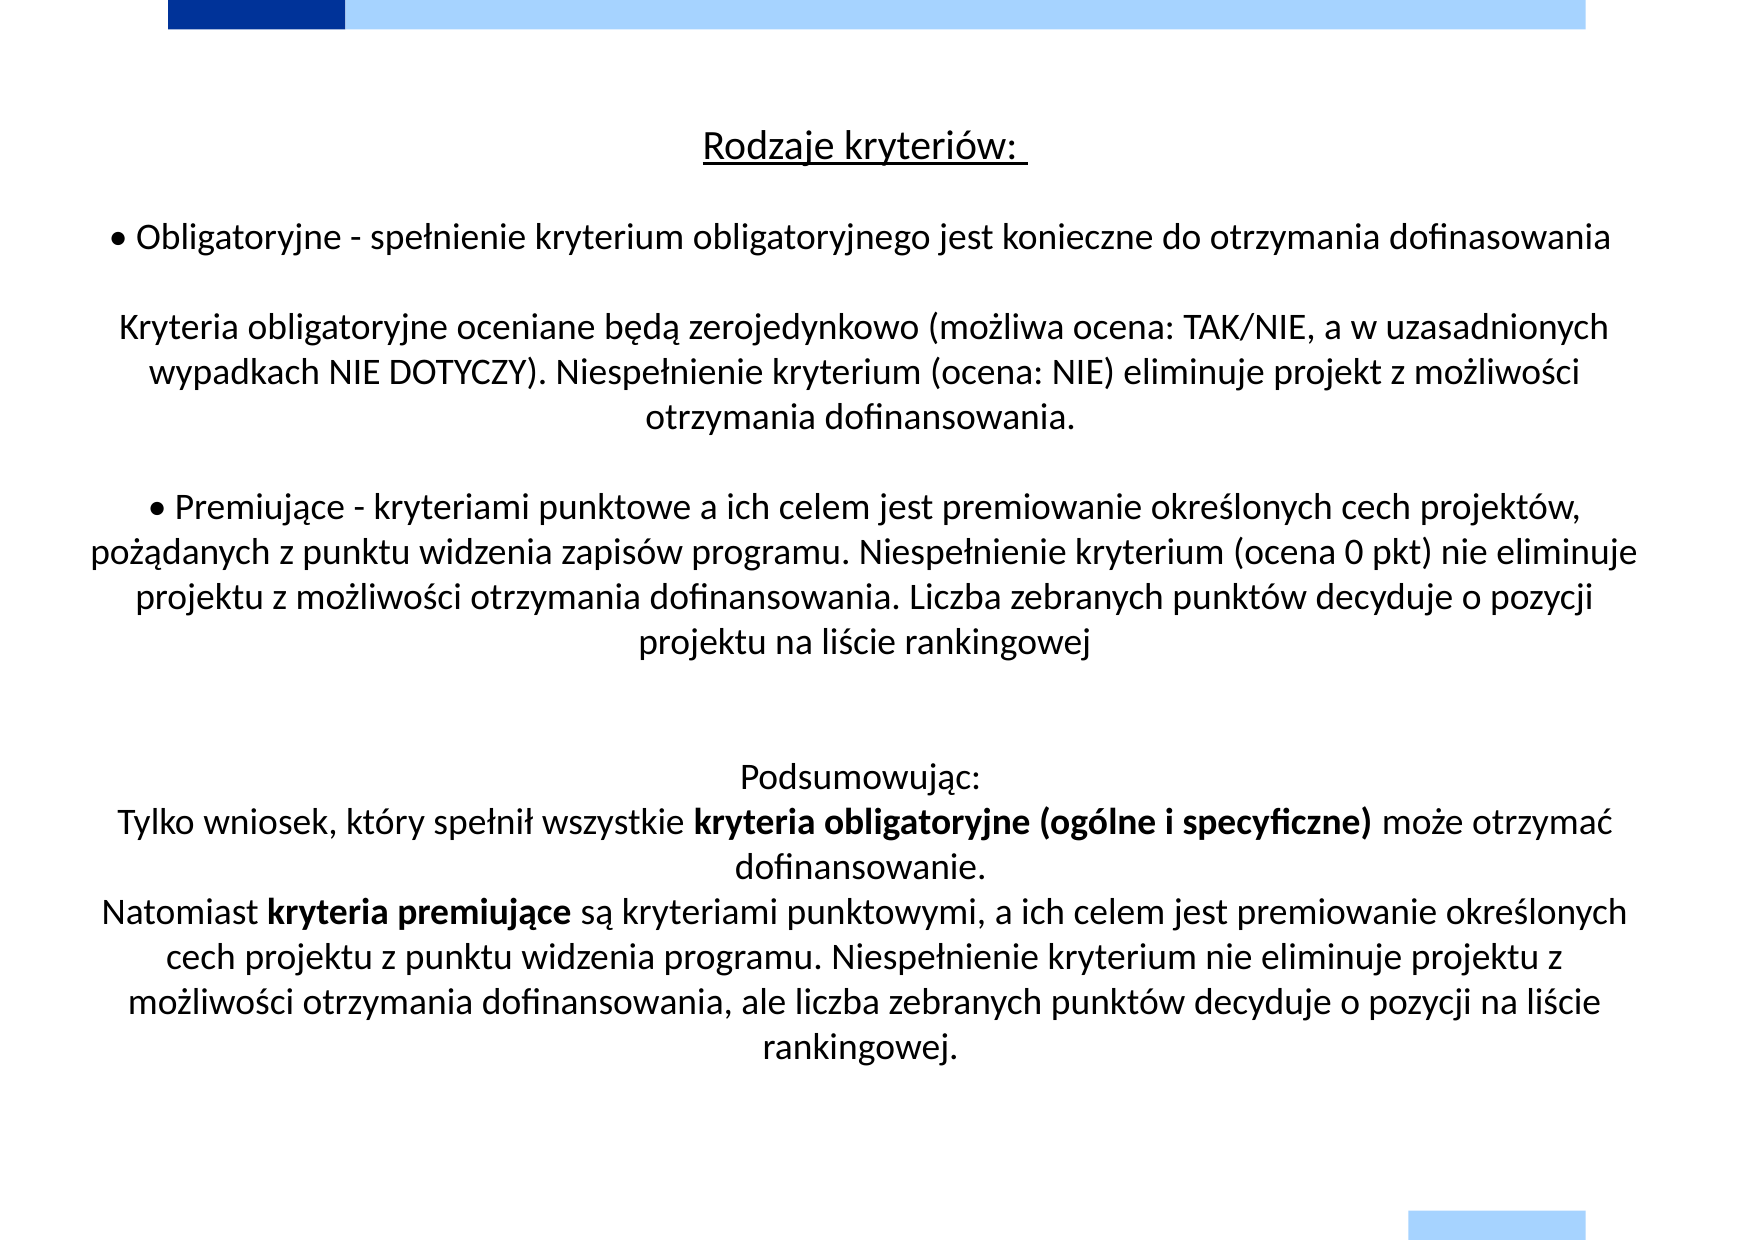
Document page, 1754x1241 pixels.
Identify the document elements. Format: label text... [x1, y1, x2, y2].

text_box Rodzaje kryteriów: • Obligatoryjne - spełnienie kryterium obligatoryjnego jest konieczne do otrzymania dofinasowania Kryteria obligatoryjne oceniane będą zerojedynkowo (możliwa ocena: TAK/NIE, a w uzasadnionych wypadkach NIE DOTYCZY). Niespełnienie kryterium (ocena: NIE) eliminuje projekt z możliwości otrzymania dofinansowania. • Premiujące - kryteriami punktowe a ich celem jest premiowanie określonych cech projektów, pożądanych z punktu widzenia zapisów programu. Niespełnienie kryterium (ocena 0 pkt) nie eliminuje projektu z możliwości otrzymania dofinansowania. Liczba zebranych punktów decyduje o pozycji projektu na liście rankingowej Podsumowując: Tylko wniosek, który spełnił wszystkie kryteria obligatoryjne (ogólne i specyficzne) może otrzymać dofinansowanie. Natomiast kryteria premiujące są kryteriami punktowymi, a ich celem jest premiowanie określonych cech projektu z punktu widzenia programu. Niespełnienie kryterium nie eliminuje projektu z możliwości otrzymania dofinansowania, ale liczba zebranych punktów decyduje o pozycji na liście rankingowej. [73, 110, 1657, 1120]
